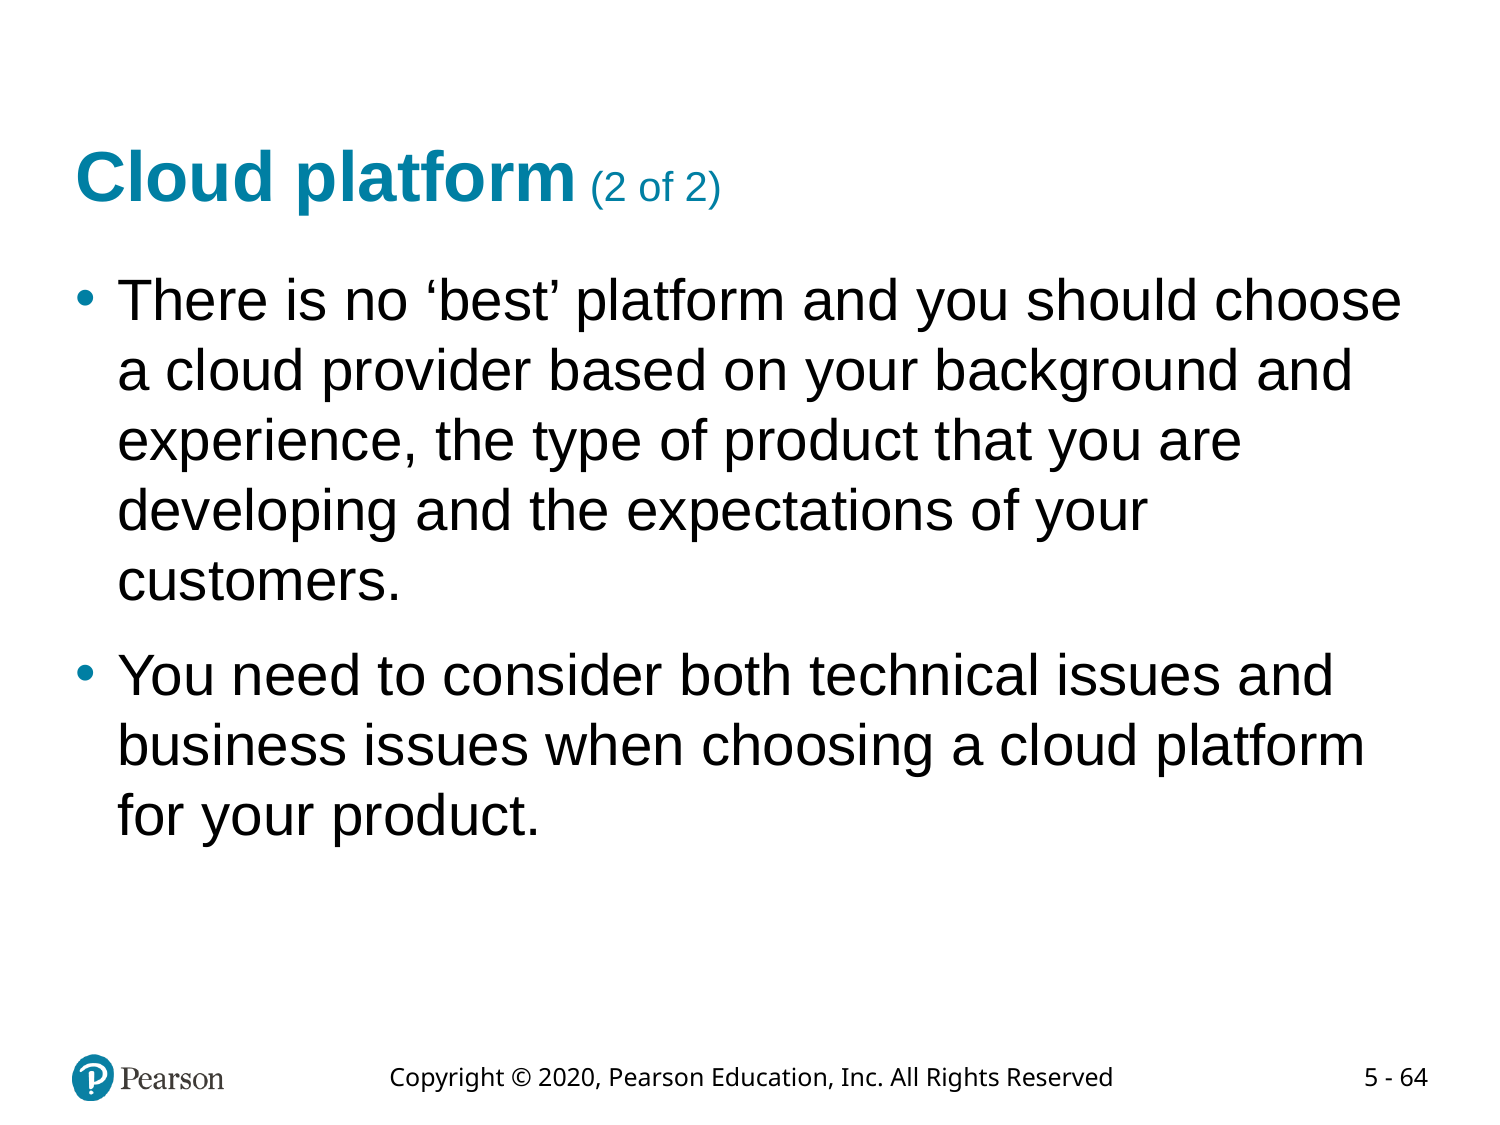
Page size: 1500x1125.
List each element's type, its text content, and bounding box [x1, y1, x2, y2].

picture [99, 1054, 224, 1101]
title Cloud platform (2 of 2) [75, 35, 1425, 216]
list There is no ‘best’ platform and you should choose a cloud provider based on your background and experience, the type of product that you are developing and the expectations of your customers. You need to consider both technical issues and business issues when choosing a cloud platform for your product. [75, 262, 1425, 1005]
picture [81, 1064, 107, 1089]
picture [72, 1087, 83, 1101]
picture [72, 1054, 89, 1072]
